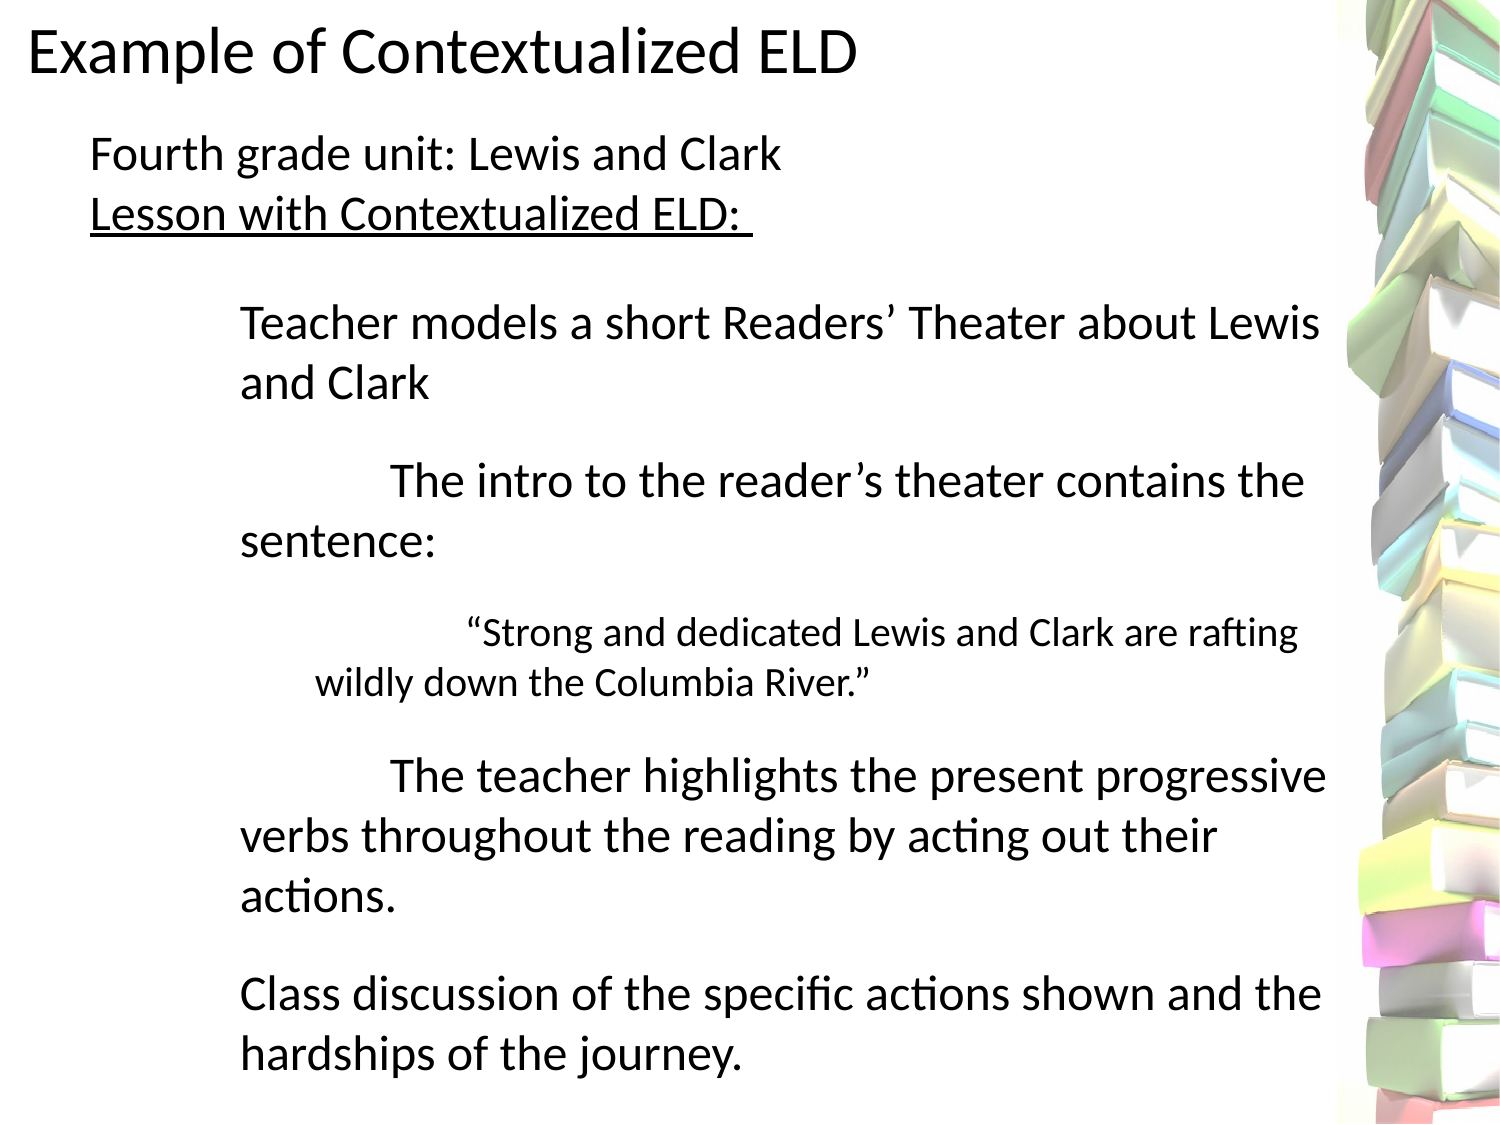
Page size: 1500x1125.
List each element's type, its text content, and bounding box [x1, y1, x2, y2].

text_box Example of Contextualized ELD [12, 0, 1335, 95]
text_box Fourth grade unit: Lewis and Clark Lesson with Contextualized ELD: Teacher models a short Readers’ Theater about Lewis and Clark The intro to the reader’s theater contains the sentence: “Strong and dedicated Lewis and Clark are rafting wildly down the Columbia River.” The teacher highlights the present progressive verbs throughout the reading by acting out their actions. Class discussion of the specific actions shown and the hardships of the journey. [75, 112, 1332, 1088]
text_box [1337, 0, 1500, 1125]
